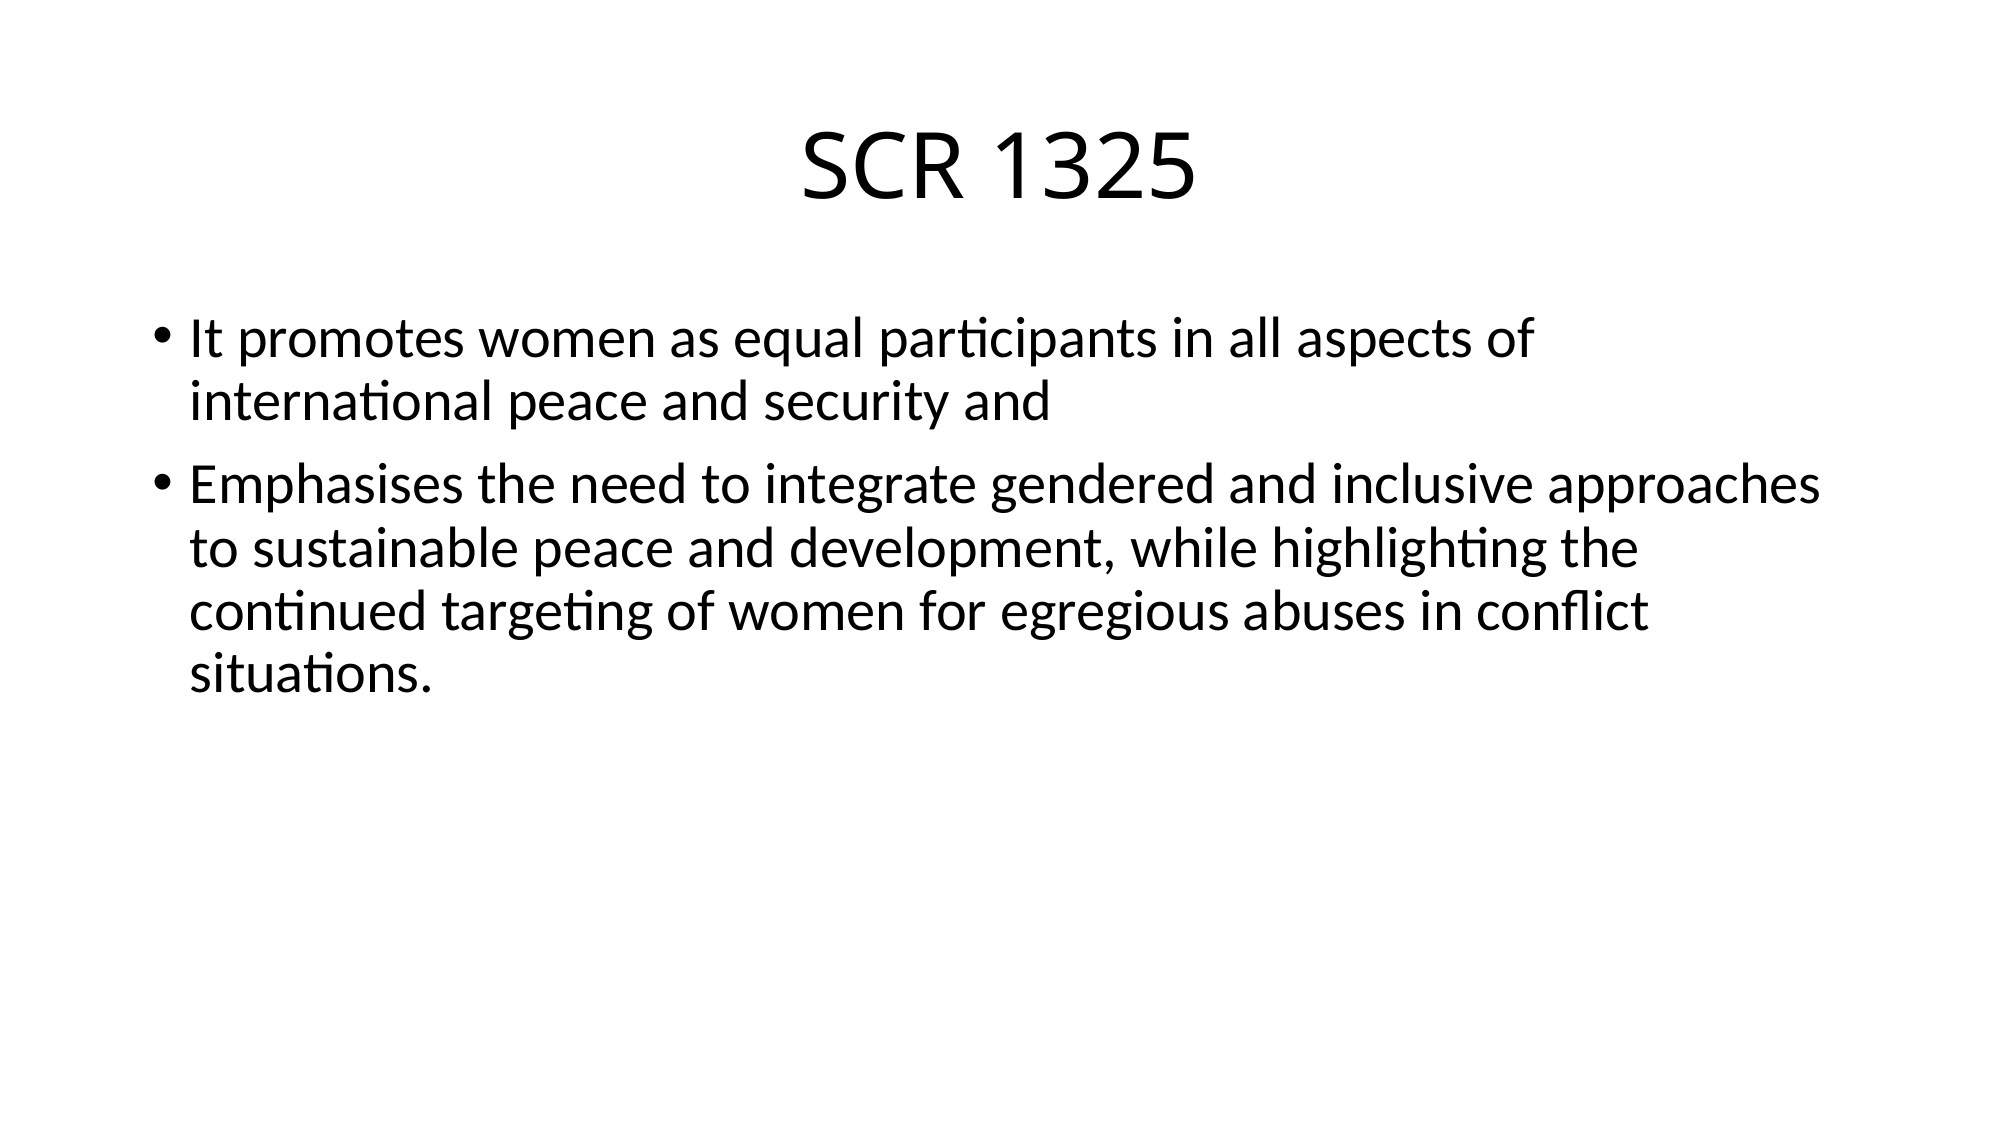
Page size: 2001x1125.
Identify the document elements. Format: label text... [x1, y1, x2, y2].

title SCR 1325 [137, 59, 1863, 278]
list It promotes women as equal participants in all aspects of international peace and security and Emphasises the need to integrate gendered and inclusive approaches to sustainable peace and development, while highlighting the continued targeting of women for egregious abuses in conflict situations. [137, 299, 1863, 1014]
